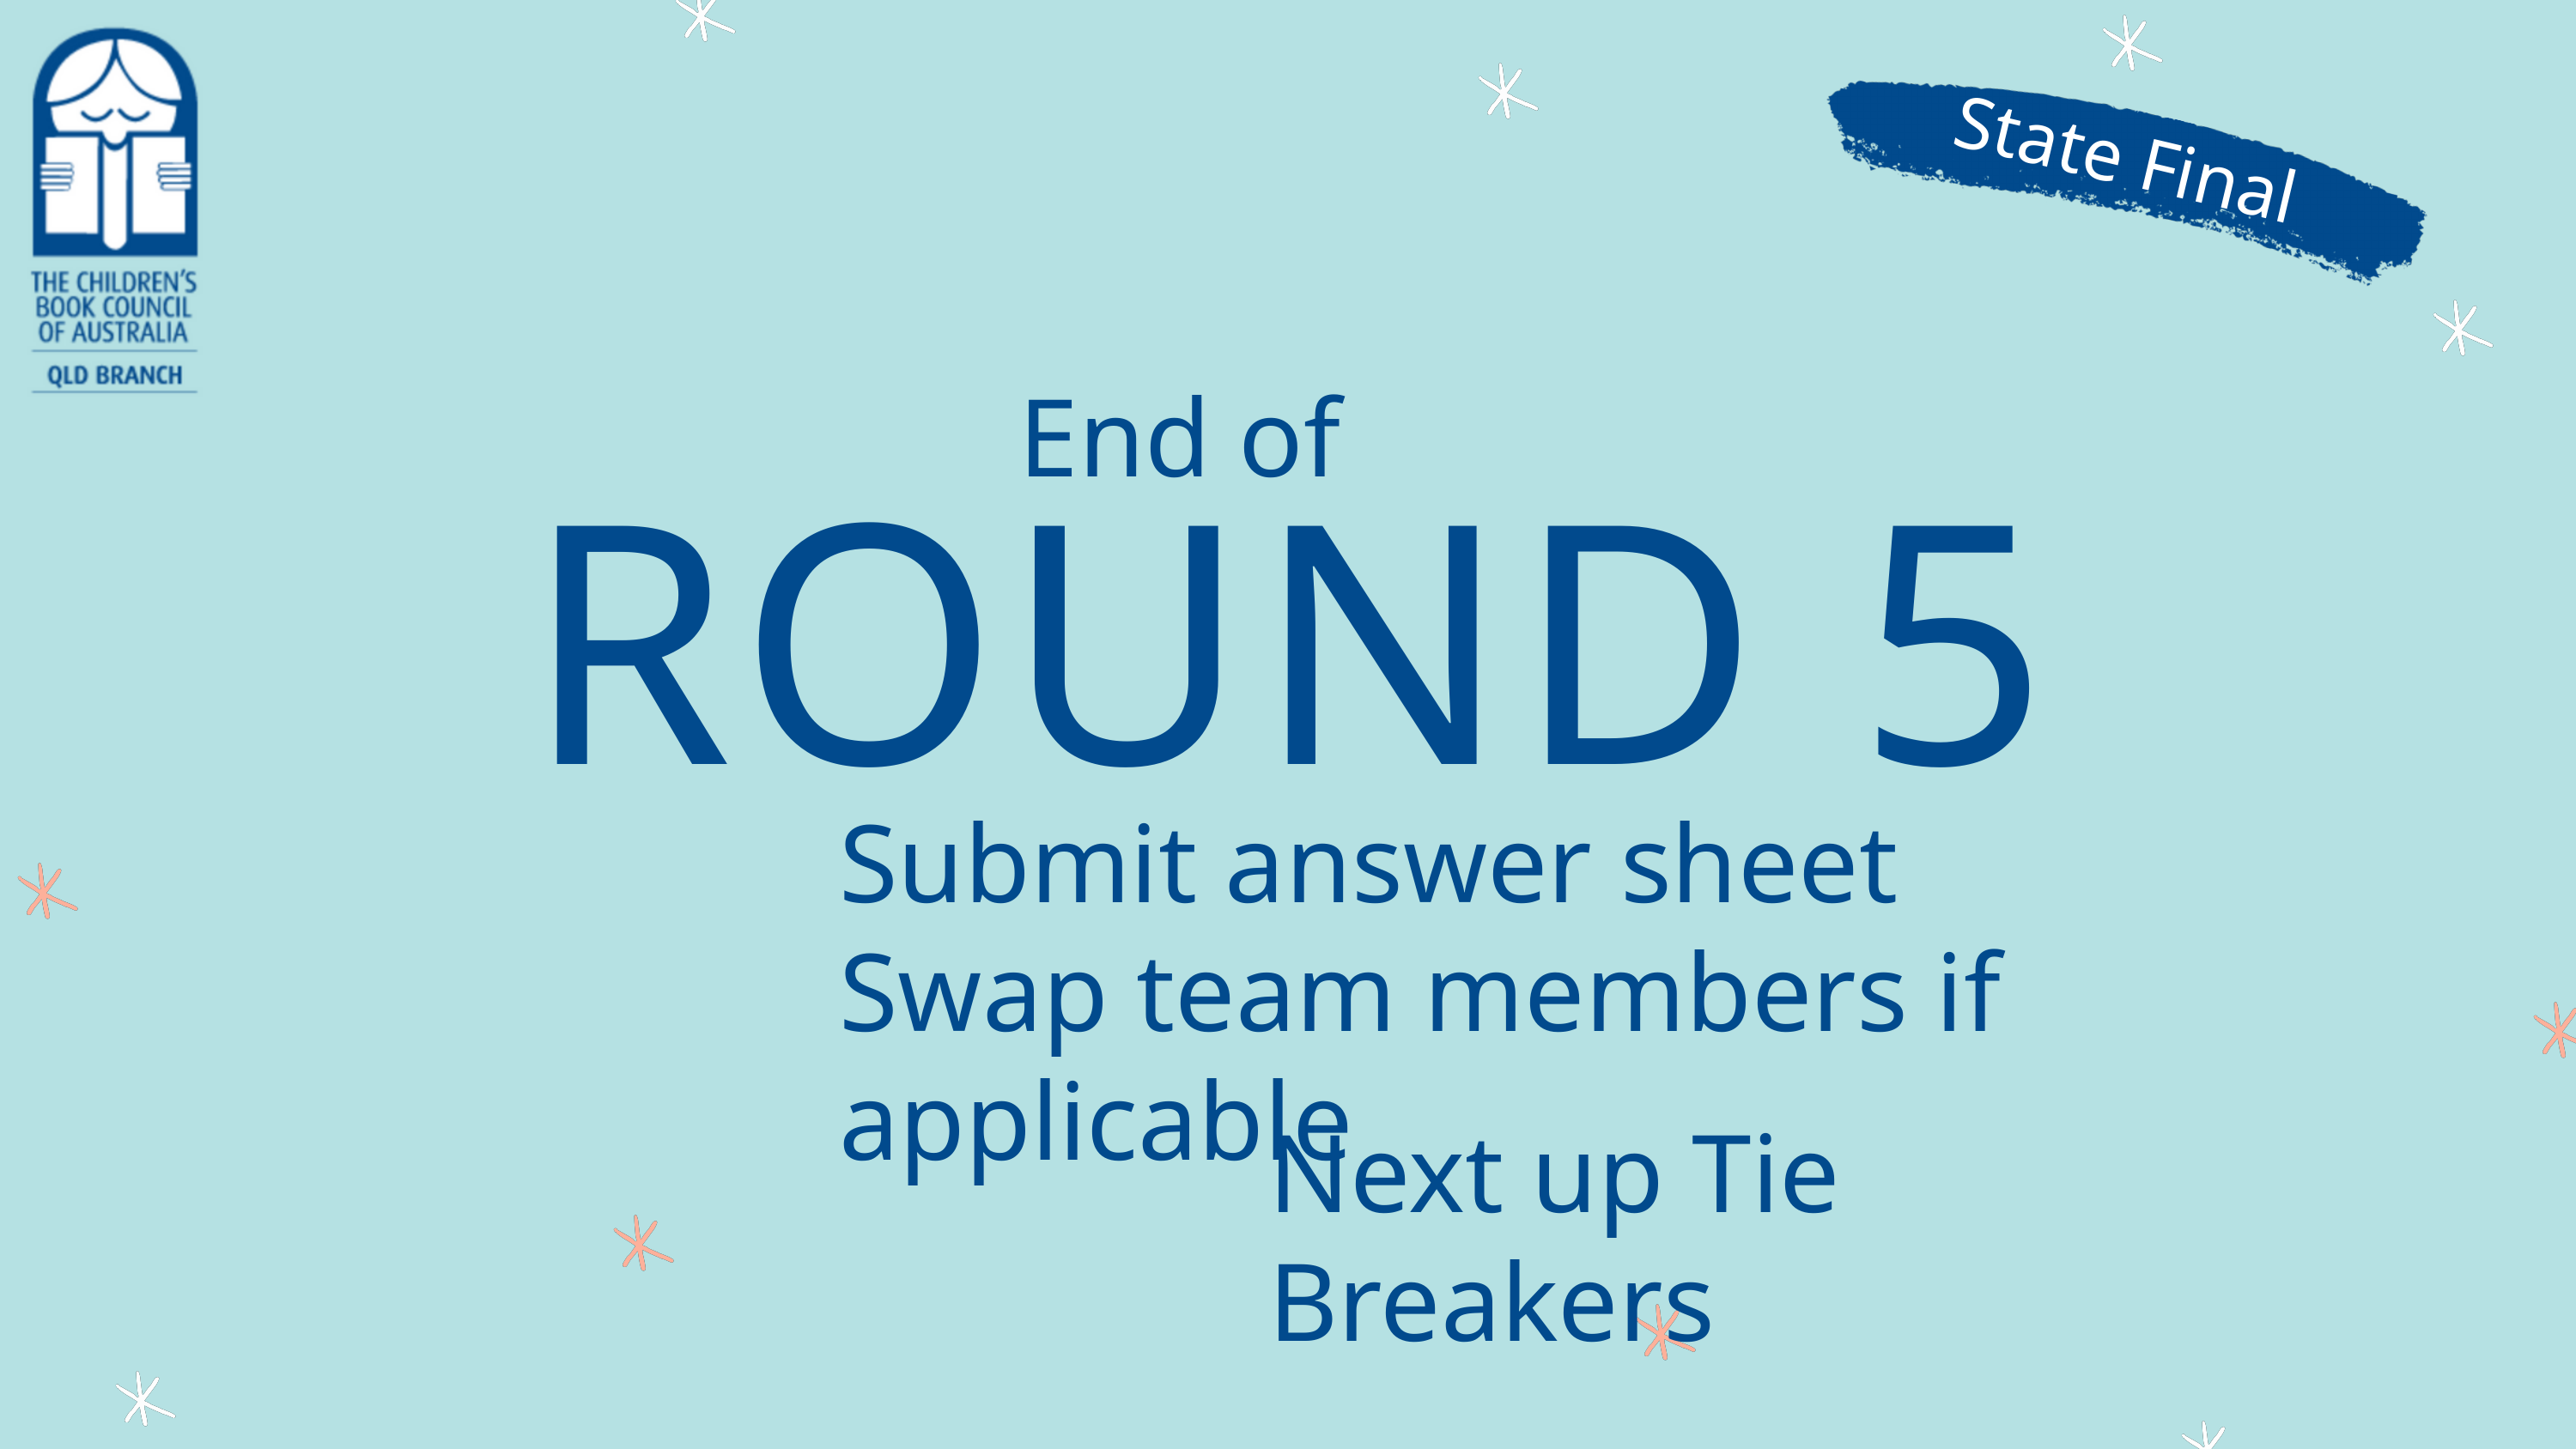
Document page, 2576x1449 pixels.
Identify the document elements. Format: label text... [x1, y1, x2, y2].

picture [1633, 1303, 1696, 1361]
picture [2179, 1419, 2242, 1449]
text_box Next up Tie Breakers [1255, 1188, 2295, 1369]
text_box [1662, 99, 2576, 229]
picture [113, 1369, 176, 1428]
text_box Submit answer sheet Swap team members if applicable [826, 788, 2366, 1188]
picture [1825, 39, 2087, 99]
picture [1476, 62, 1539, 120]
picture [611, 1214, 674, 1272]
text_box End of [1005, 363, 1668, 506]
text_box ROUND 5 [8, 530, 2568, 831]
picture [10, 11, 224, 434]
picture [2121, 229, 2427, 299]
picture [672, 0, 736, 44]
picture [2431, 299, 2494, 357]
picture [2531, 1001, 2576, 1059]
picture [15, 862, 78, 920]
picture [2100, 14, 2163, 72]
